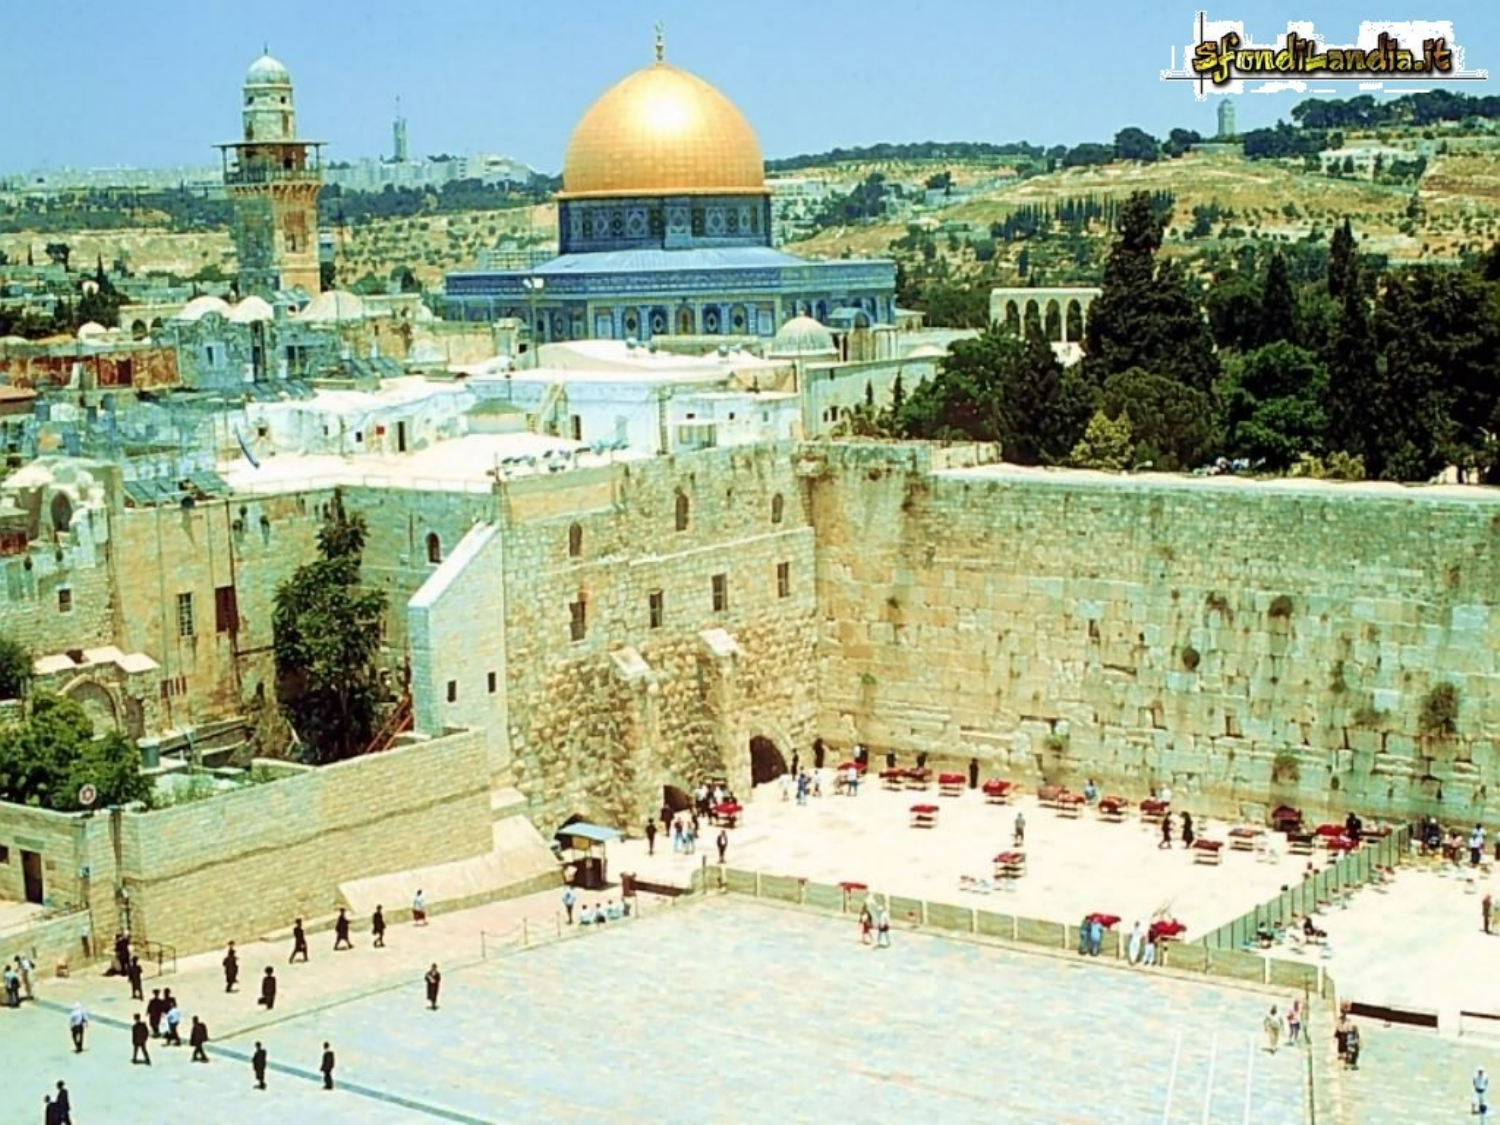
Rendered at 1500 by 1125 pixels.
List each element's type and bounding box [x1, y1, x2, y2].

list [0, 0, 1500, 1125]
